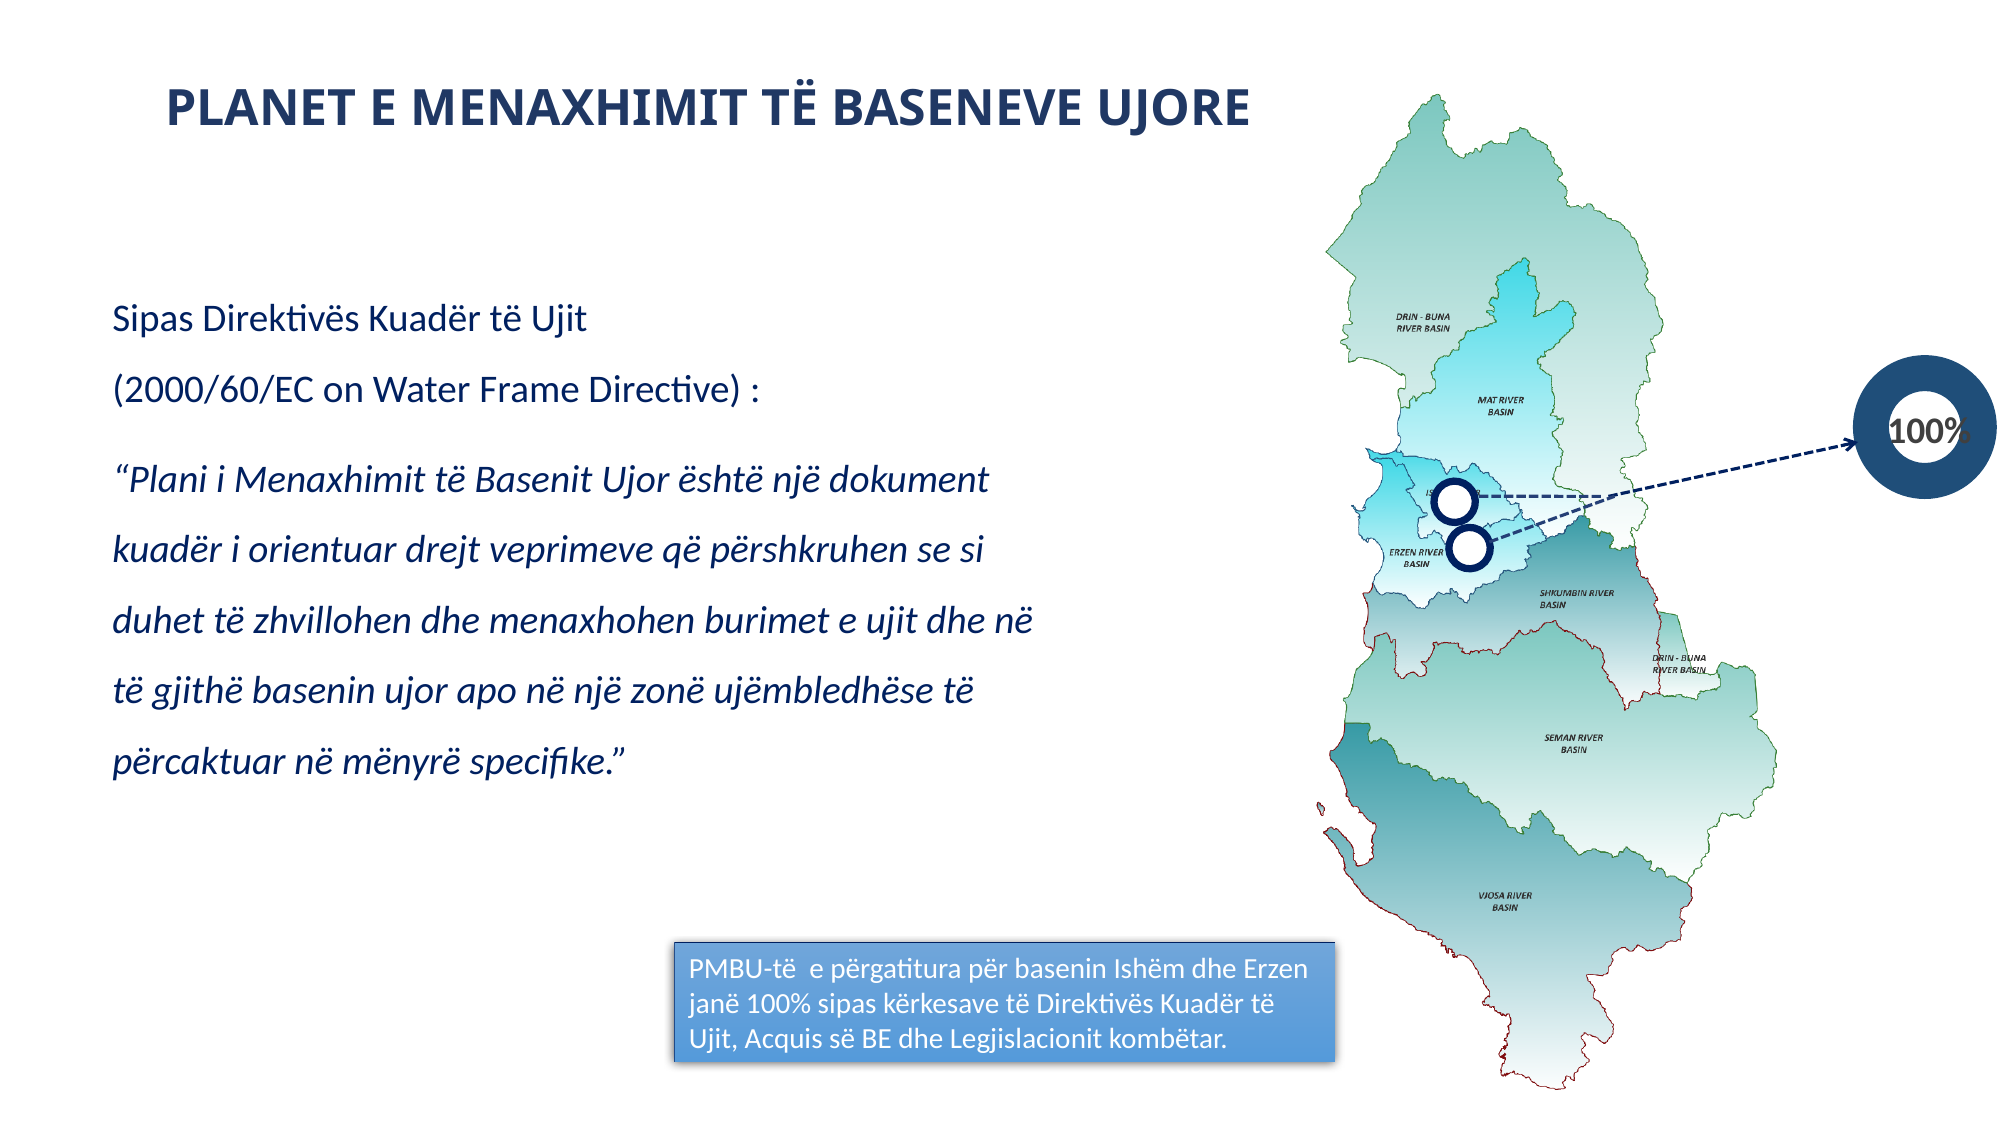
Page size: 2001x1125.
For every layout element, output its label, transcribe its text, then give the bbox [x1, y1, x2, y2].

title PLANET E MENAXHIMIT TË BASENEVE UJORE [0, 0, 1725, 218]
picture [1295, 84, 1788, 1099]
text_box PMBU-të e përgatitura për basenin Ishëm dhe Erzen janë 100% sipas kërkesave të Direktivës Kuadër të Ujit, Acquis së BE dhe Legjislacionit kombëtar. [674, 942, 1295, 1062]
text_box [1608, 441, 1859, 497]
chart [1840, 336, 2000, 521]
list Sipas Direktivës Kuadër të Ujit (2000/60/EC on Water Frame Directive) : “Plani i Menaxhimit të Basenit Ujor është një dokument kuadër i orientuar drejt veprimeve që përshkruhen se si duhet të zhvillohen dhe menaxhohen burimet e ujit dhe në të gjithë basenin ujor apo në një zonë ujëmbledhëse të përcaktuar në mënyrë specifike.” [97, 261, 1078, 795]
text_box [1489, 496, 1615, 542]
